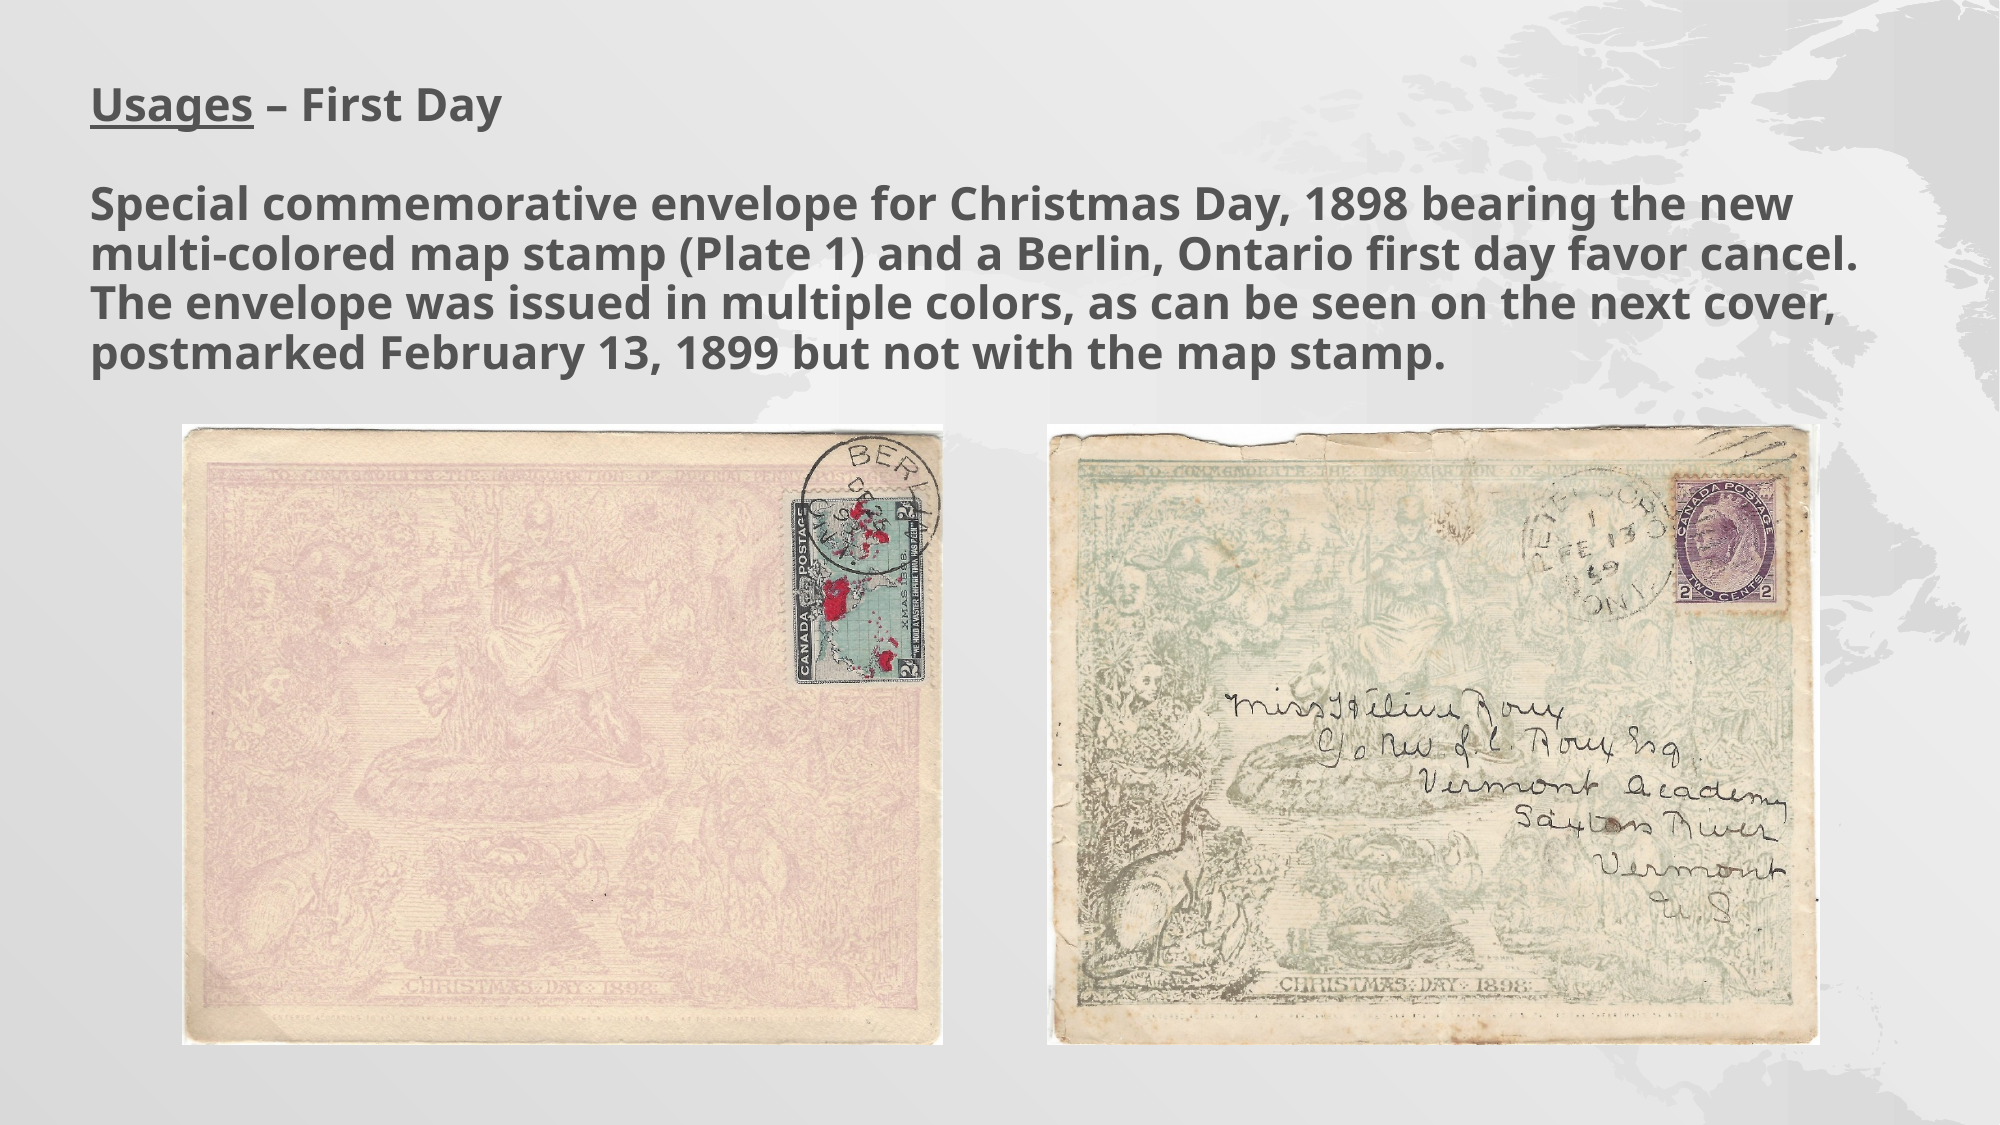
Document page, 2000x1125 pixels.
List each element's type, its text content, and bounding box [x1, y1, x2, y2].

picture [1047, 424, 1820, 1045]
text_box Usages – First Day Special commemorative envelope for Christmas Day, 1898 bearing the new multi-colored map stamp (Plate 1) and a Berlin, Ontario first day favor cancel. The envelope was issued in multiple colors, as can be seen on the next cover, postmarked February 13, 1899 but not with the map stamp. [74, 74, 1925, 1050]
picture [182, 424, 943, 1045]
